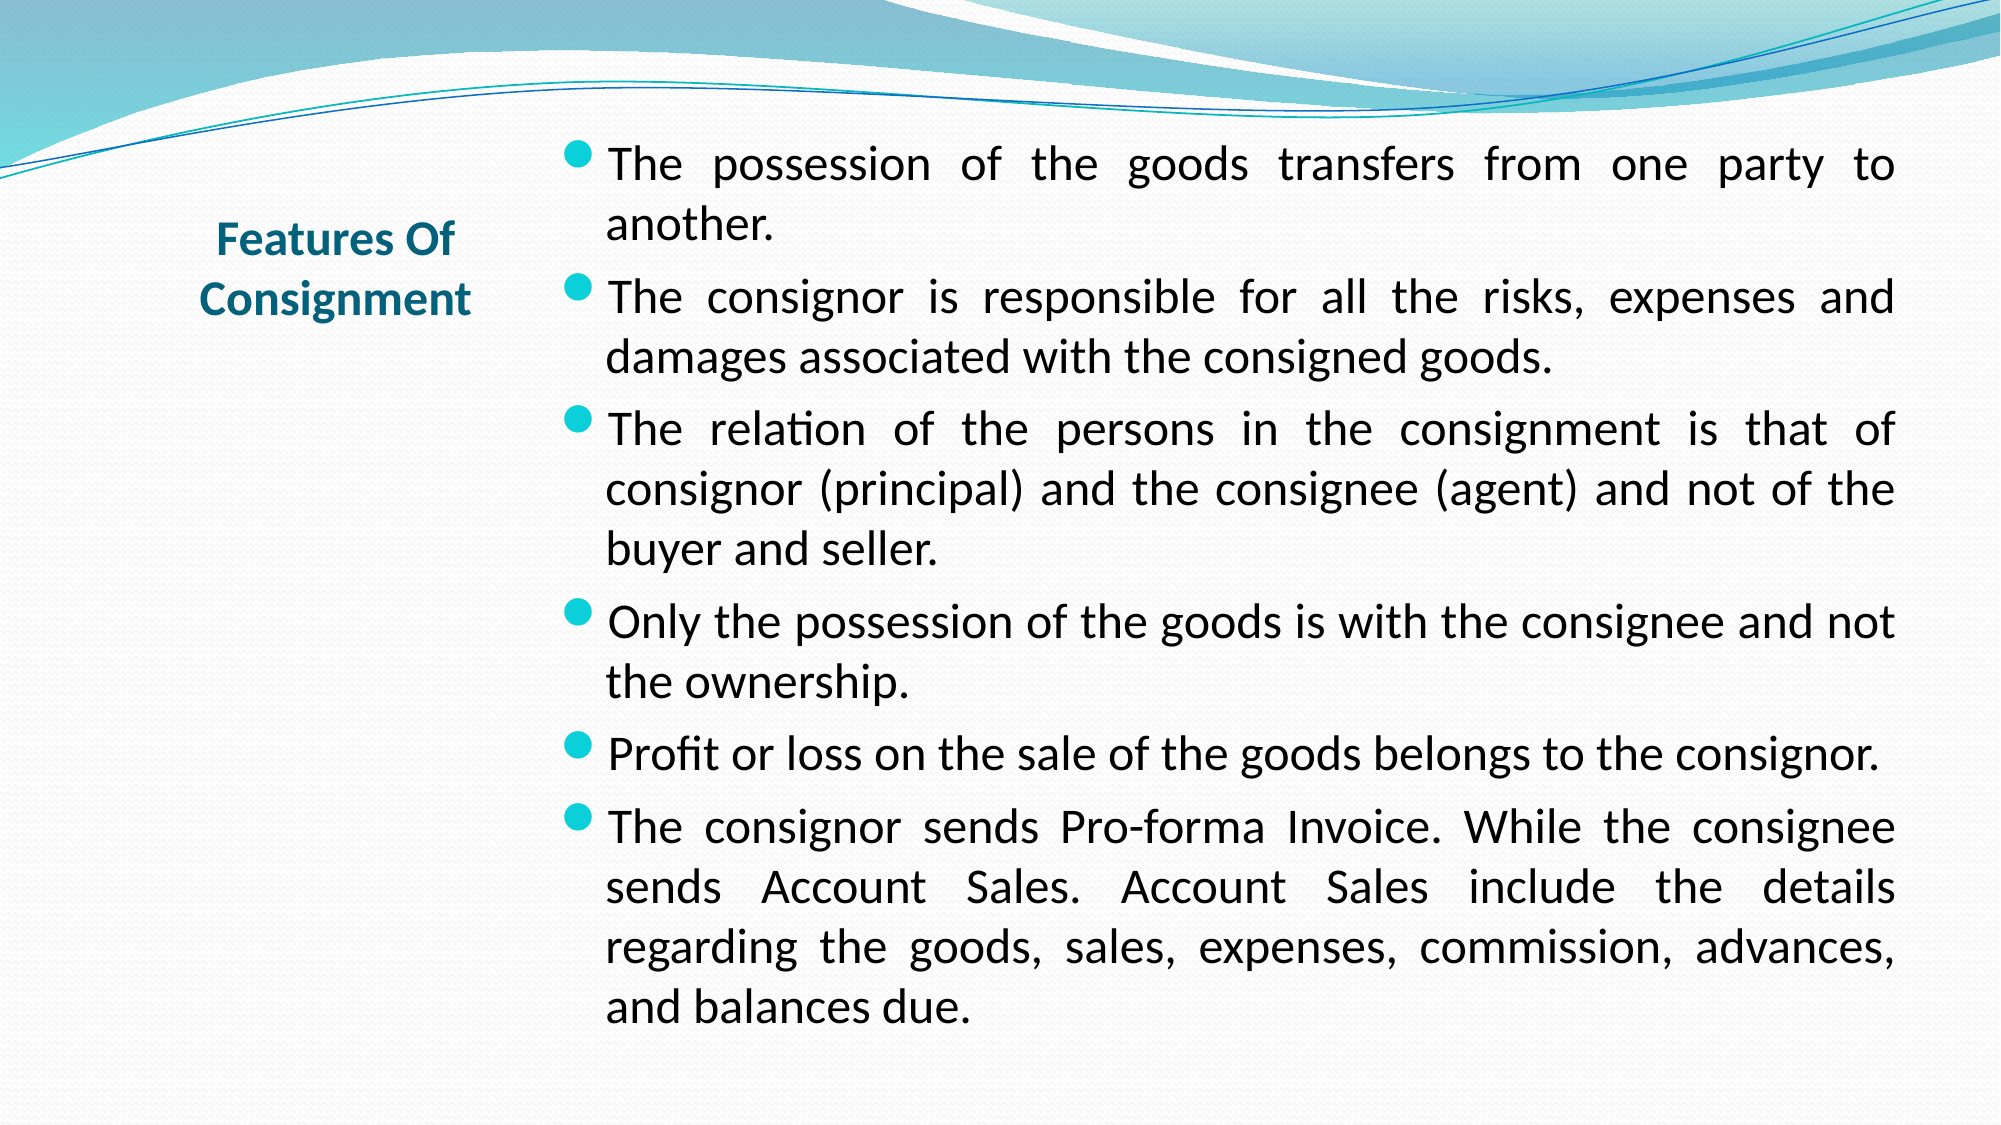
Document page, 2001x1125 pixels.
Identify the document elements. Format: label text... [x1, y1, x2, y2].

list The possession of the goods transfers from one party to another. The consignor is responsible for all the risks, expenses and damages associated with the consigned goods. The relation of the persons in the consignment is that of consignor (principal) and the consignee (agent) and not of the buyer and seller. Only the possession of the goods is with the consignee and not the ownership. Profit or loss on the sale of the goods belongs to the consignor. The consignor sends Pro-forma Invoice. While the consignee sends Account Sales. Account Sales include the details regarding the goods, sales, expenses, commission, advances, and balances due. [545, 123, 1912, 1032]
title Features Of Consignment [99, 198, 545, 386]
